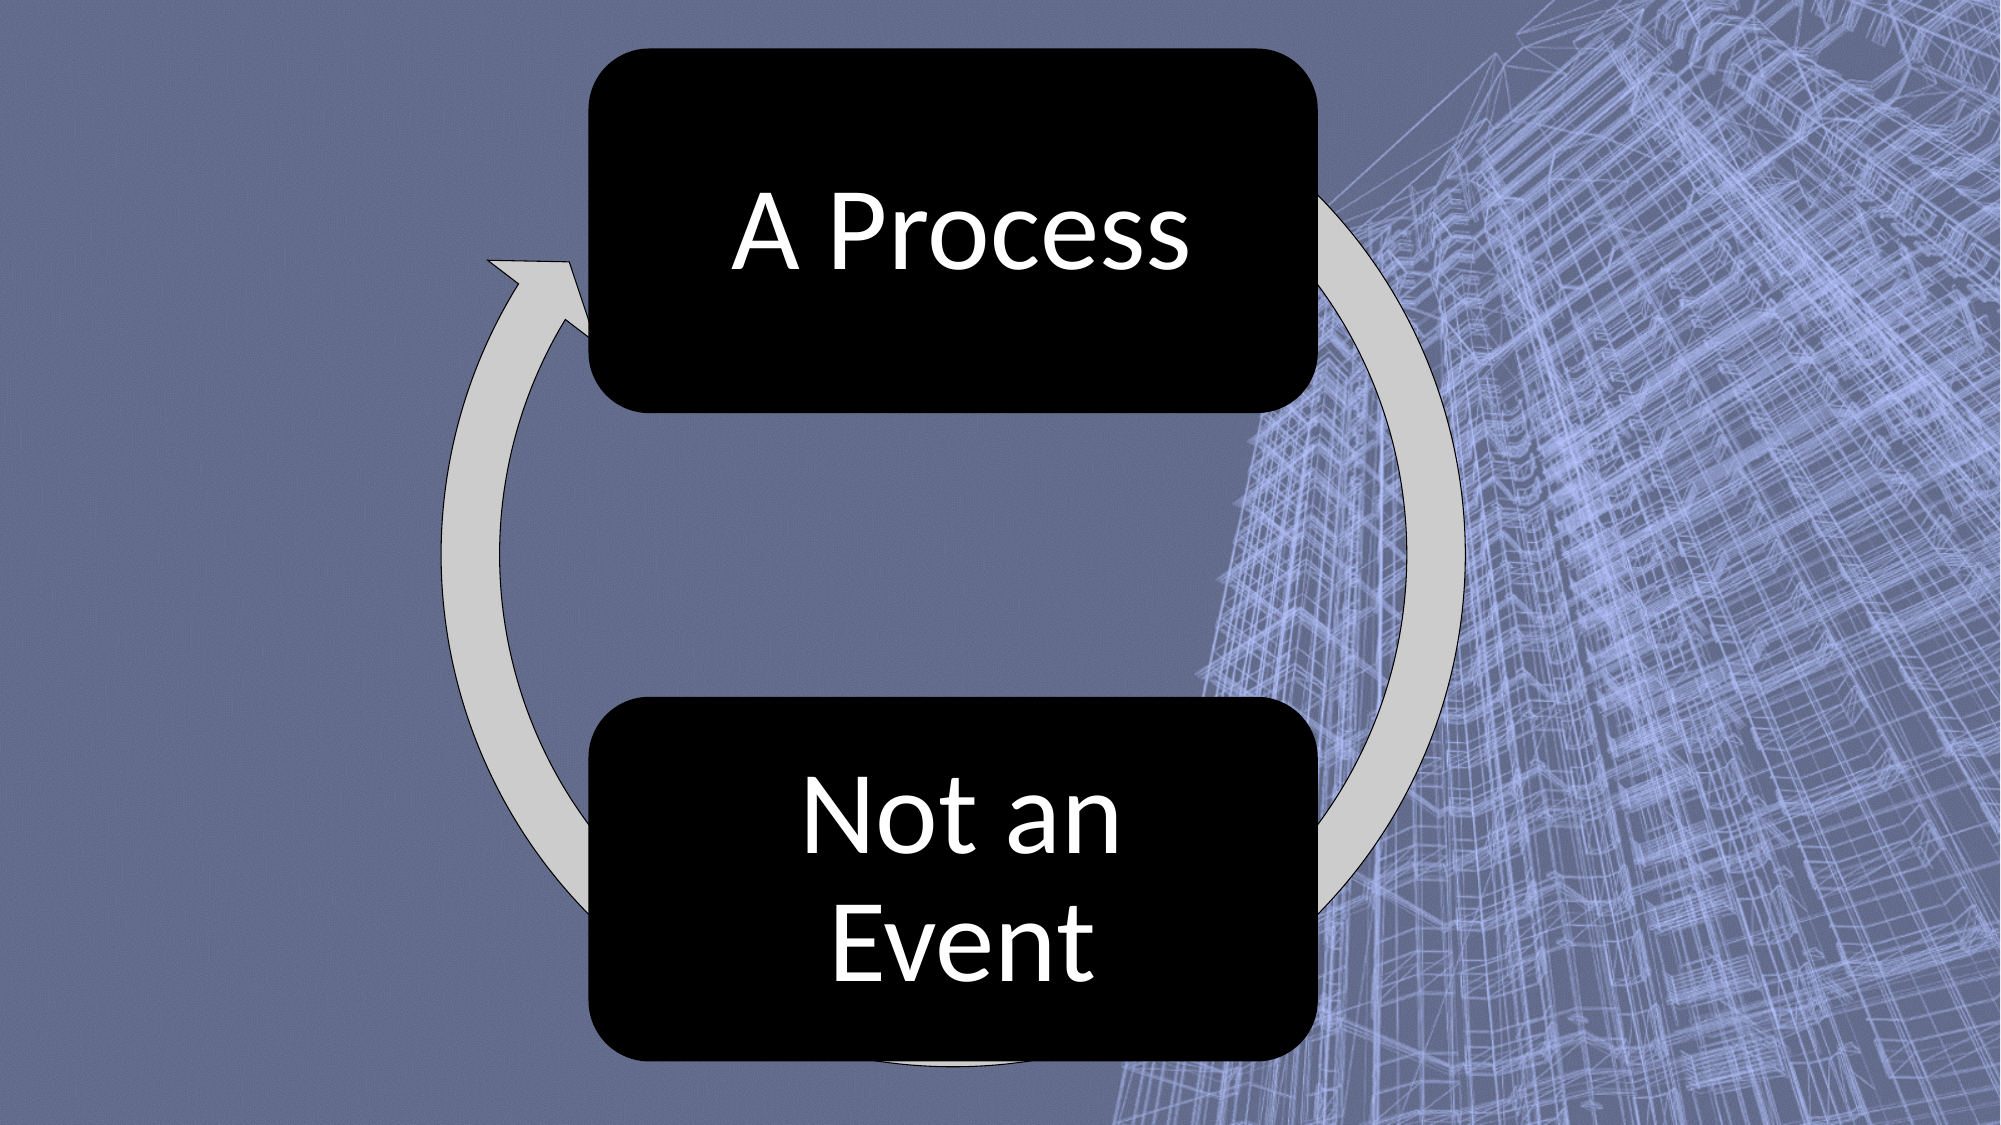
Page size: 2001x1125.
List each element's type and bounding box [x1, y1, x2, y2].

list [43, 48, 1863, 1062]
